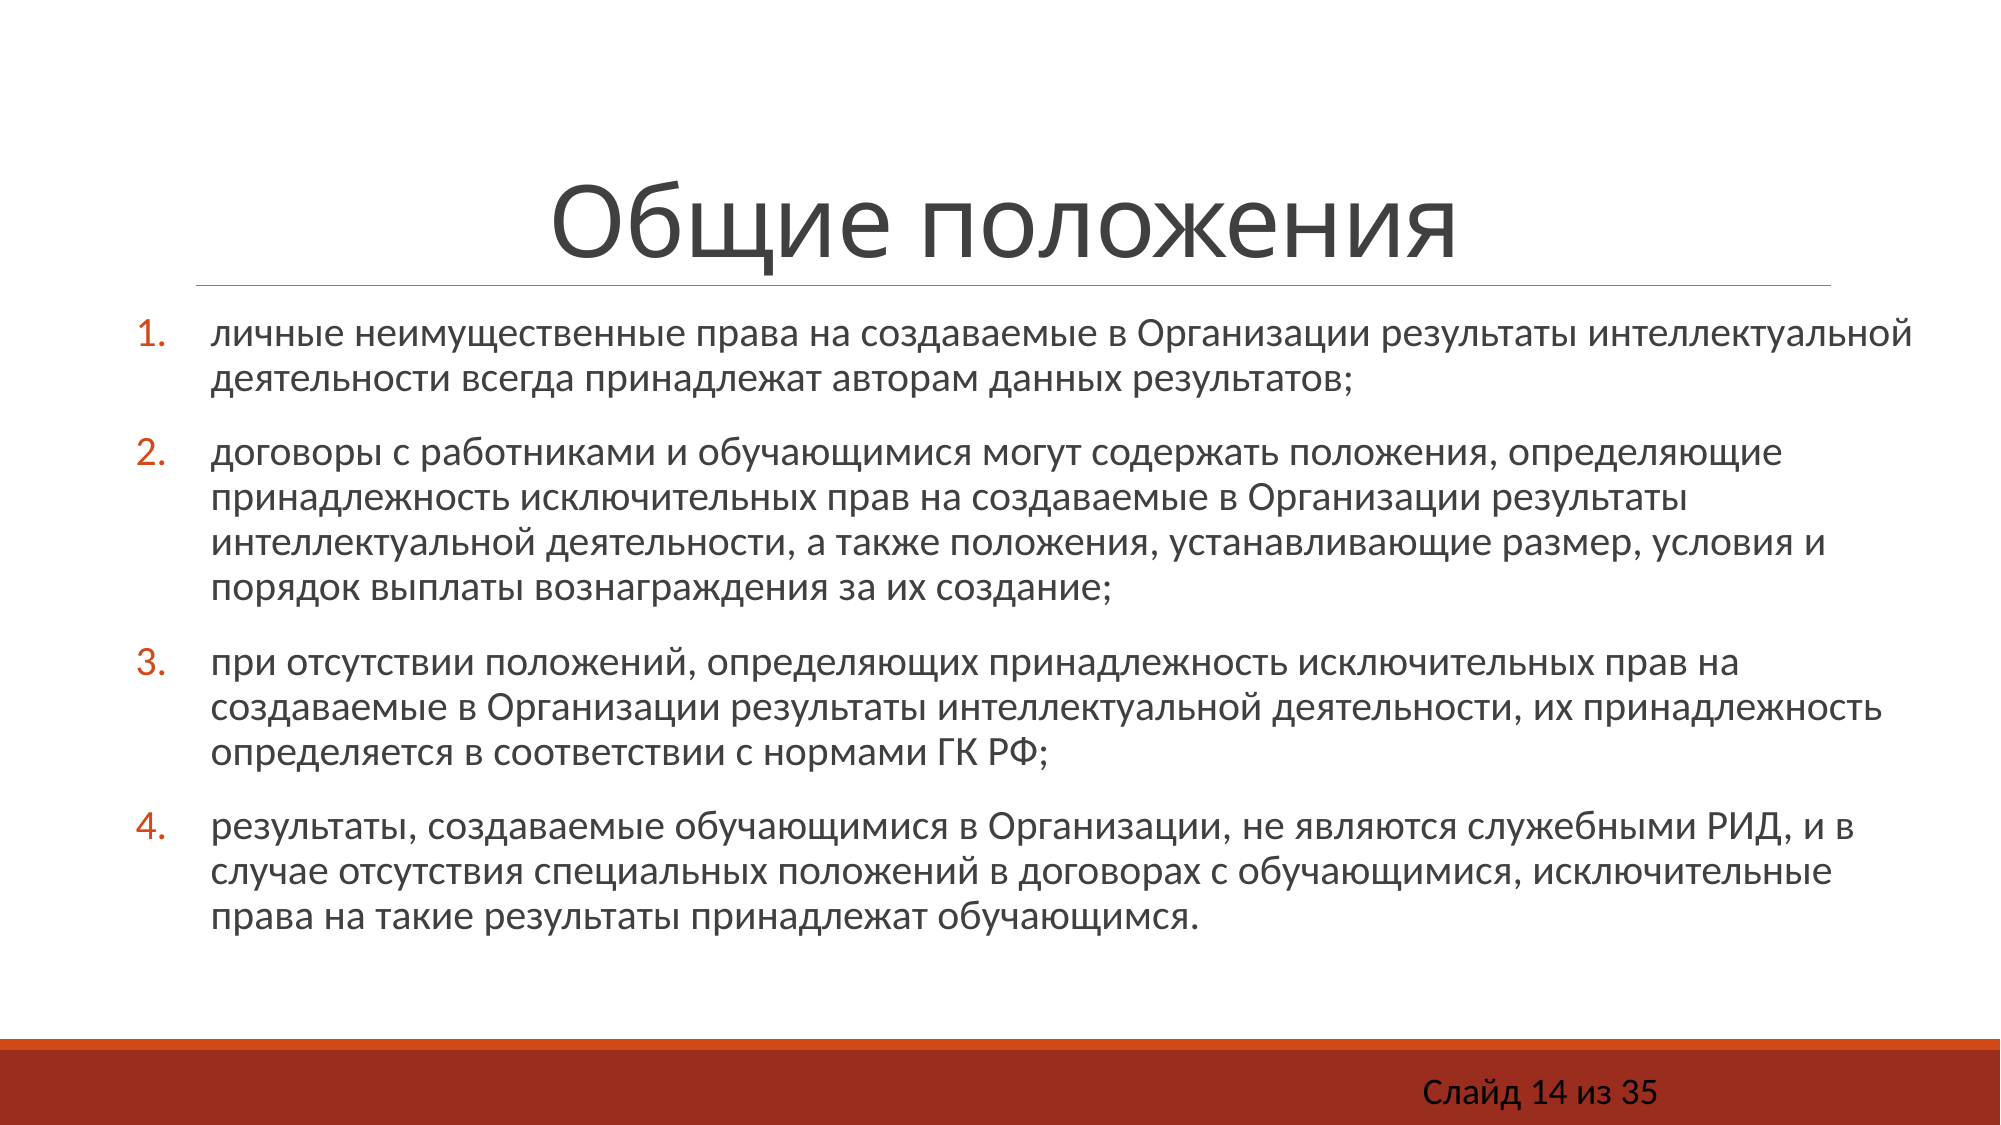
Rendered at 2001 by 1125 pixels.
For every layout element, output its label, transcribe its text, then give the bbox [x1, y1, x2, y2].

title Общие положения [180, 47, 1830, 285]
list личные неимущественные права на создаваемые в Организации результаты интеллектуальной деятельности всегда принадлежат авторам данных результатов; договоры с работниками и обучающимися могут содержать положения, определяющие принадлежность исключительных прав на создаваемые в Организации результаты интеллектуальной деятельности, а также положения, устанавливающие размер, условия и порядок выплаты вознаграждения за их создание; при отсутствии положений, определяющих принадлежность исключительных прав на создаваемые в Организации результаты интеллектуальной деятельности, их принадлежность определяется в соответствии с нормами ГК РФ; результаты, создаваемые обучающимися в Организации, не являются служебными РИД, и в случае отсутствия специальных положений в договорах с обучающимися, исключительные права на такие результаты принадлежат обучающимся. [135, 302, 1914, 1022]
